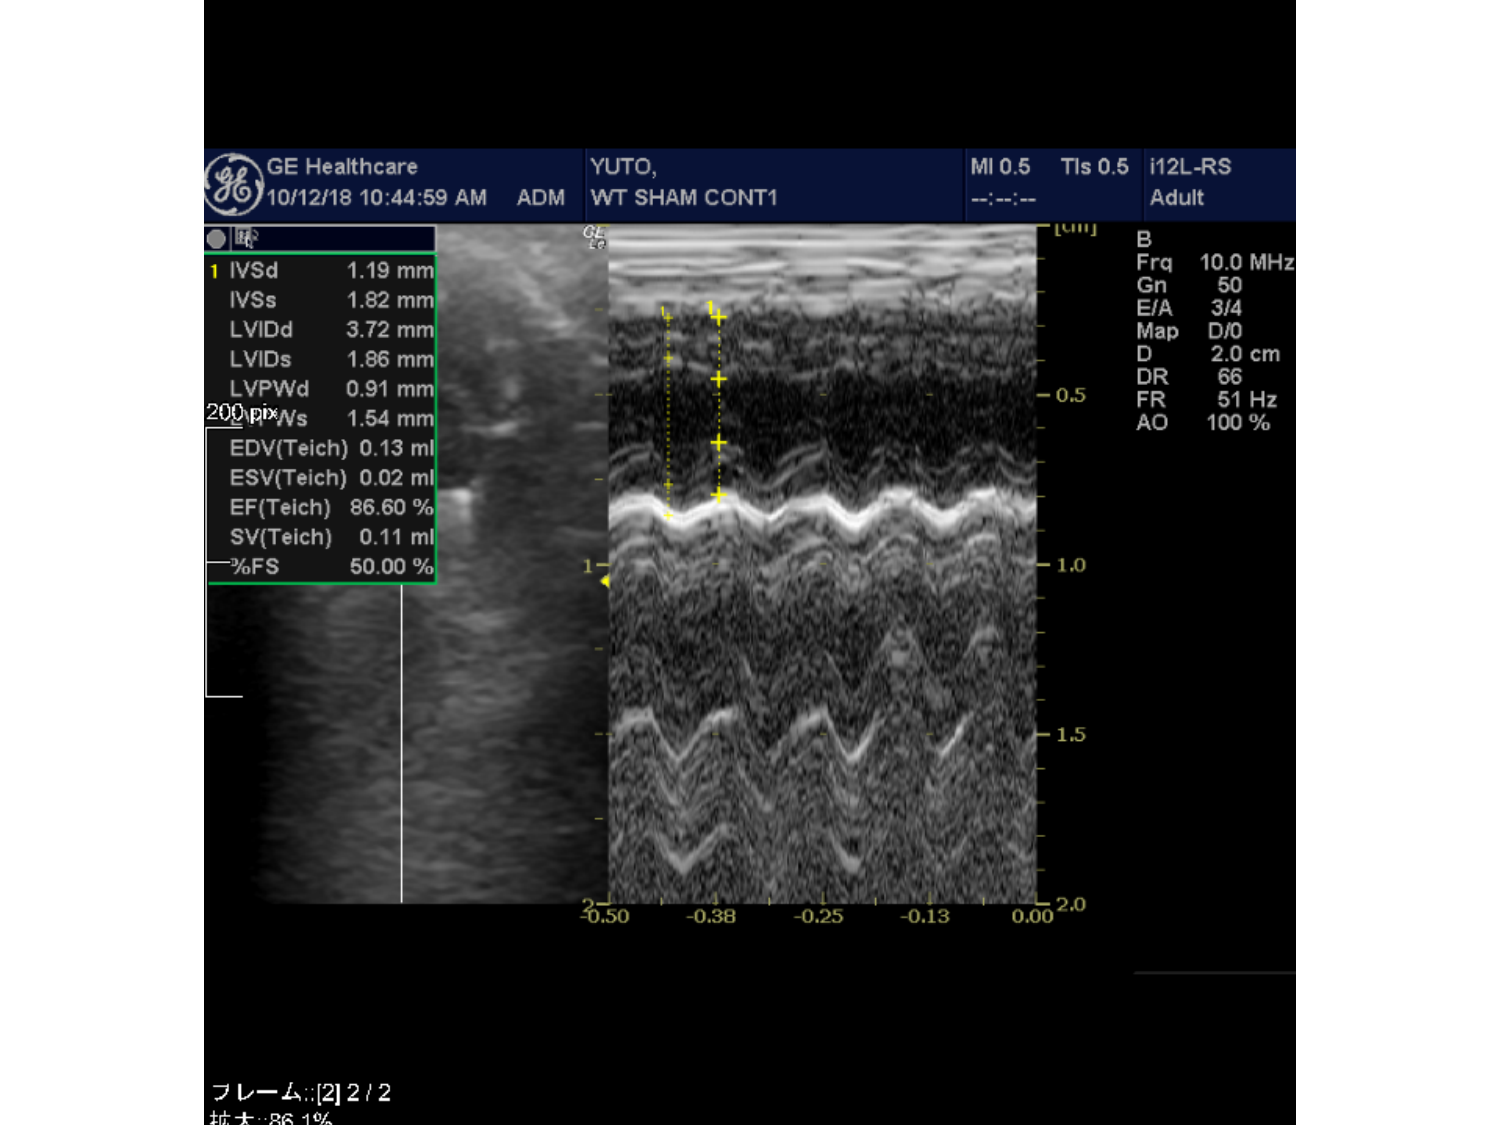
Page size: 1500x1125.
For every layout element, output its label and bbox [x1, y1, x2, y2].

picture [204, 0, 1296, 1125]
